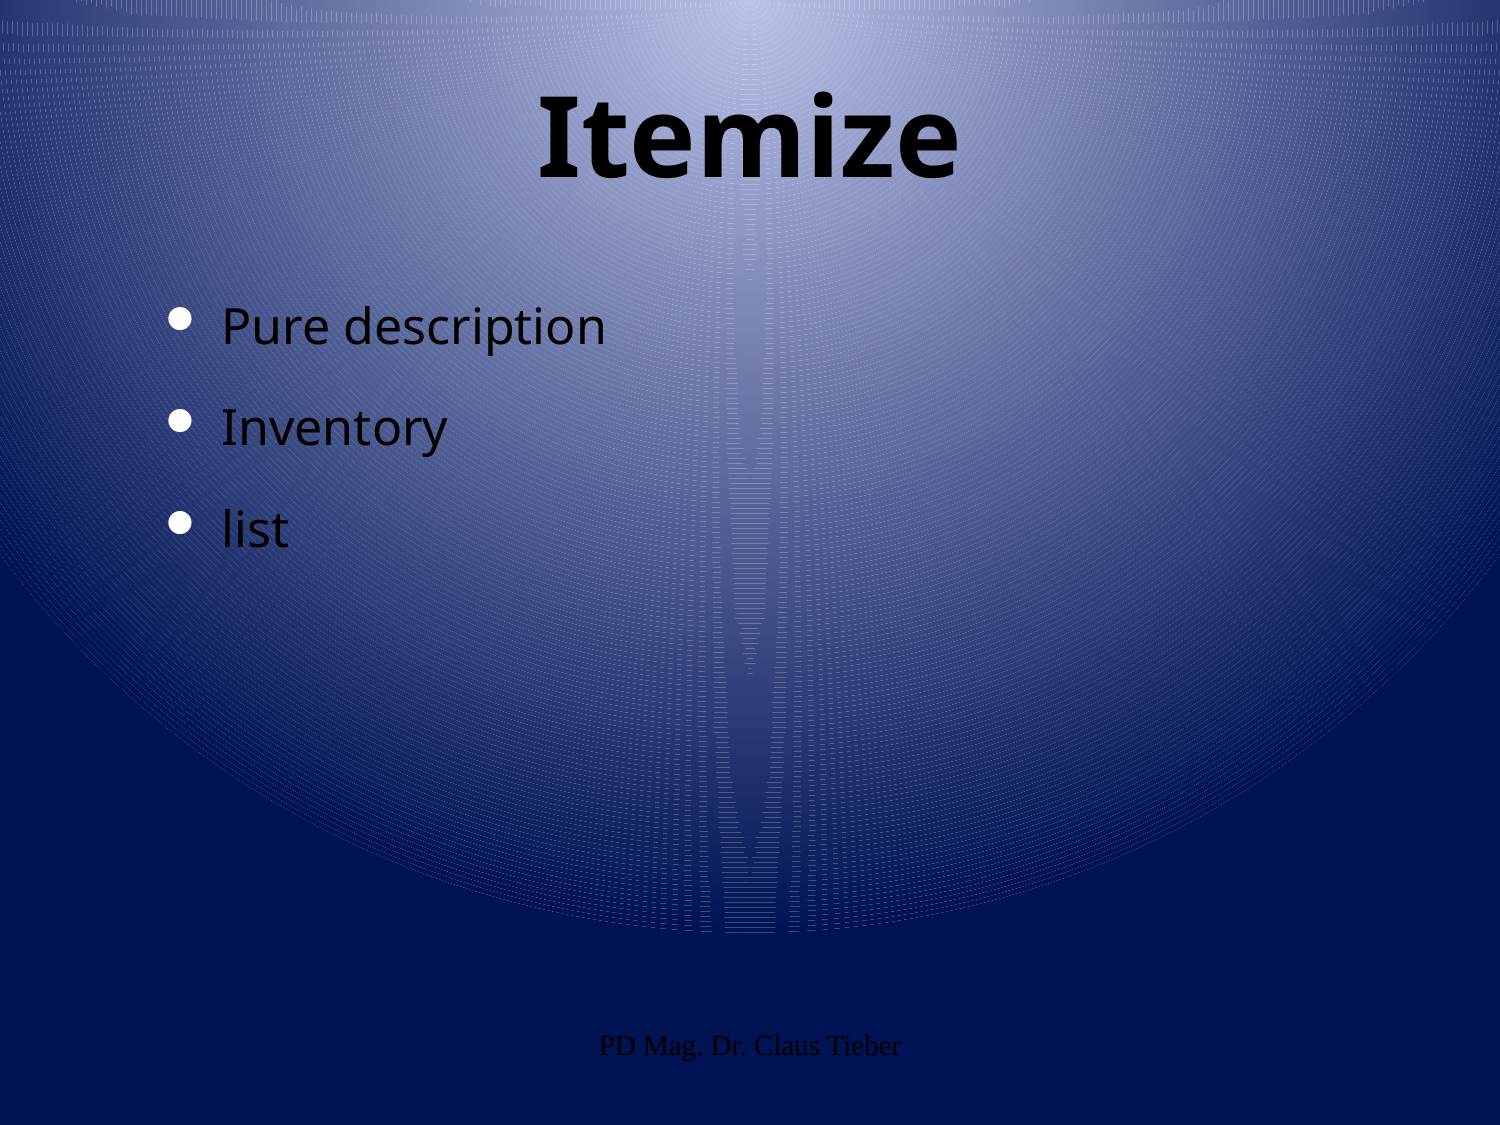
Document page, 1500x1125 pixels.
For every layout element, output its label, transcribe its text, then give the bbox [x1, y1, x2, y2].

list Pure description Inventory list [150, 286, 1350, 993]
footer PD Mag. Dr. Claus Tieber [512, 1021, 988, 1067]
title Itemize [150, 37, 1350, 245]
